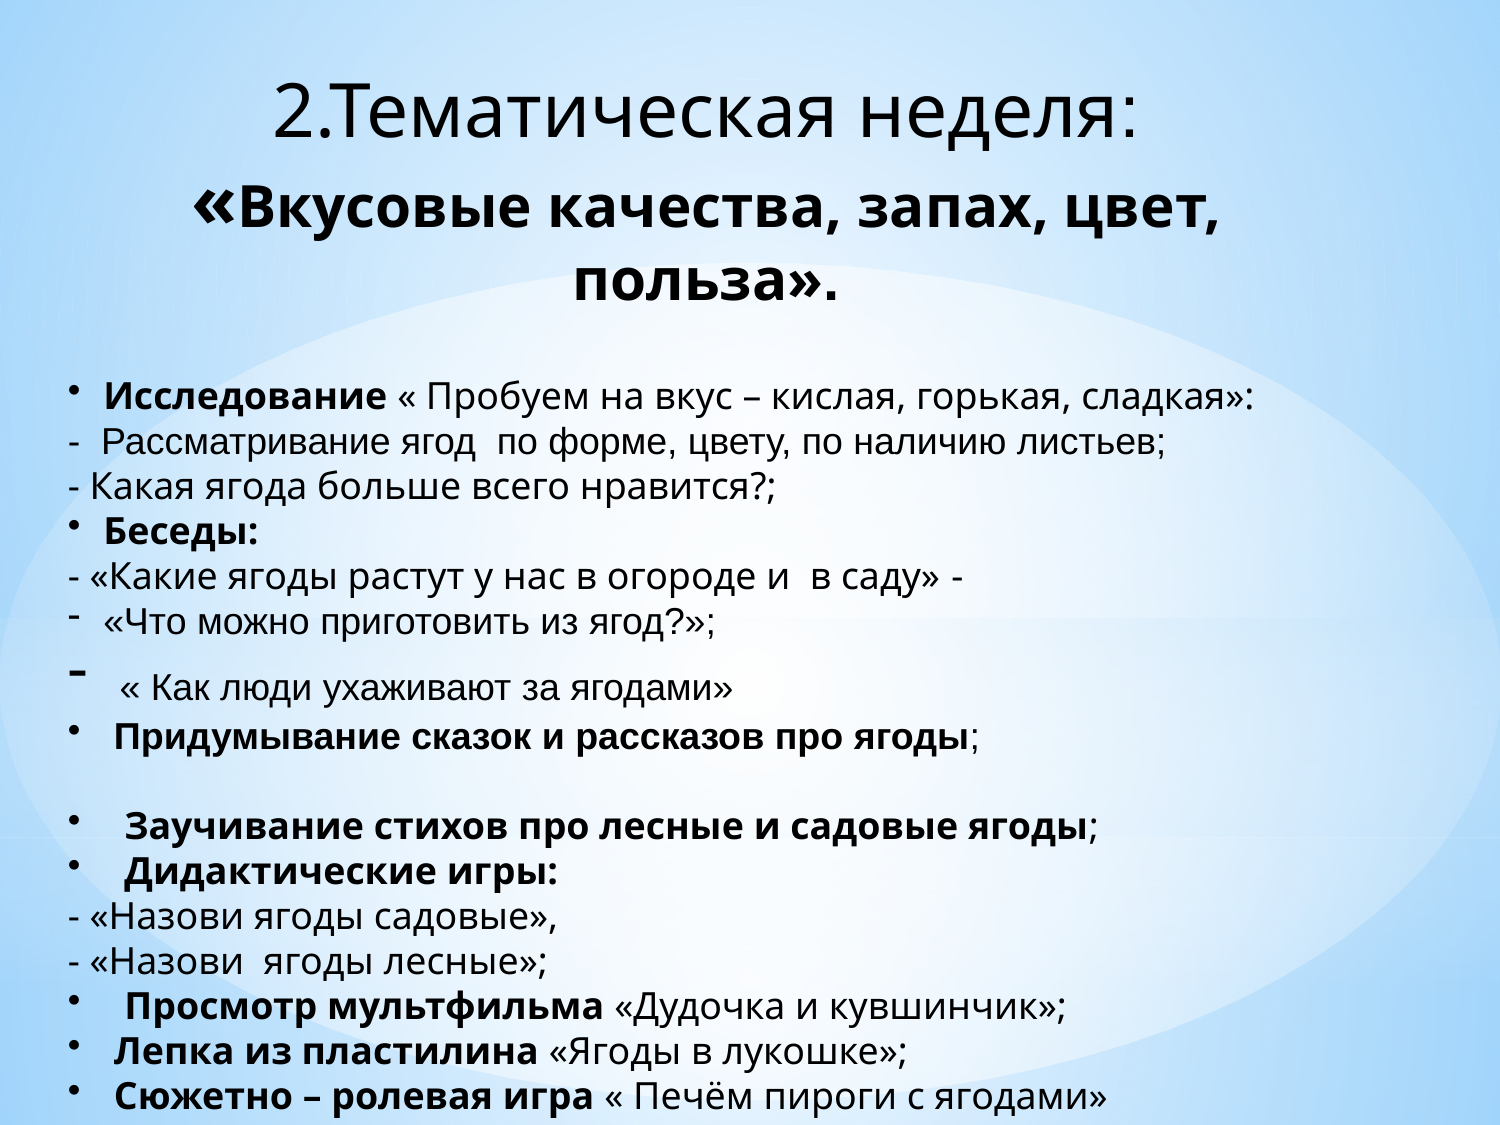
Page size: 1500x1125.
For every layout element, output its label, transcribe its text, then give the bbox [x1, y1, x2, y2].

text_box 2.Тематическая неделя: «Вкусовые качества, запах, цвет, польза». Исследование « Пробуем на вкус – кислая, горькая, сладкая»: - Рассматривание ягод по форме, цвету, по наличию листьев; - Какая ягода больше всего нравится?; Беседы: - «Какие ягоды растут у нас в огороде и в саду» - «Что можно приготовить из ягод?»; « Как люди ухаживают за ягодами» Придумывание сказок и рассказов про ягоды; Заучивание стихов про лесные и садовые ягоды; Дидактические игры: - «Назови ягоды садовые», - «Назови ягоды лесные»; Просмотр мультфильма «Дудочка и кувшинчик»; Лепка из пластилина «Ягоды в лукошке»; Сюжетно – ролевая игра « Печём пироги с ягодами» [53, 54, 1360, 1125]
